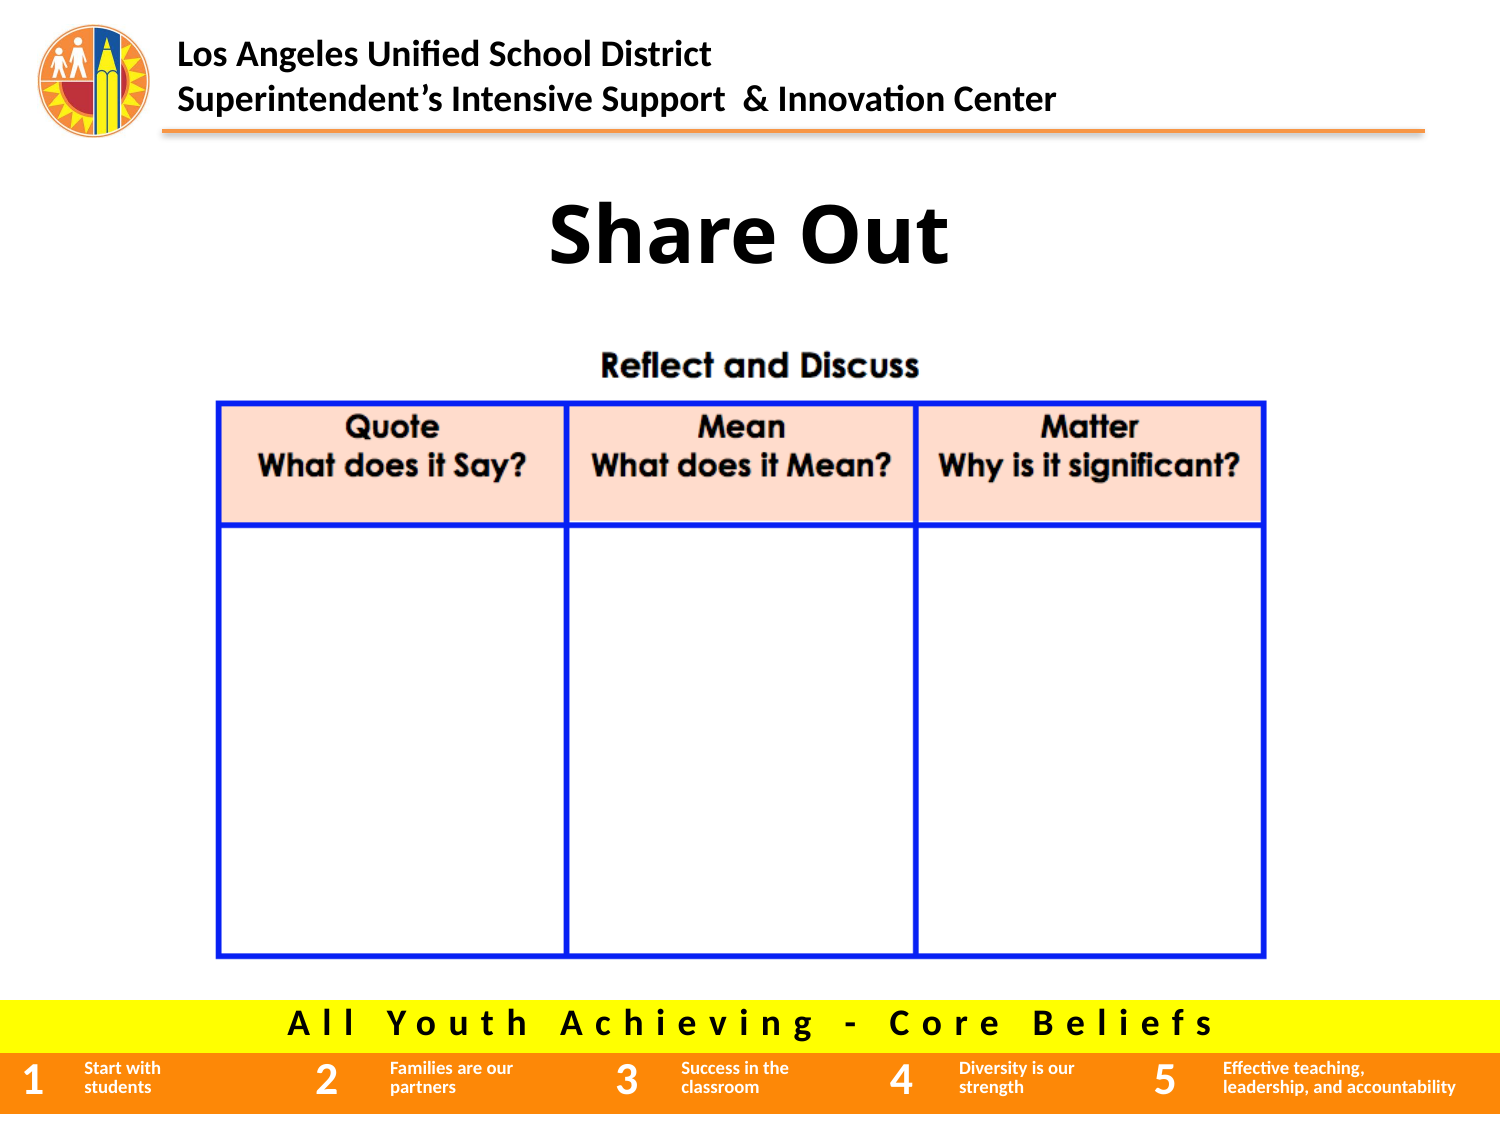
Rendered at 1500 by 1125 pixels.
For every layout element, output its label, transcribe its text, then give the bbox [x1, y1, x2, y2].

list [74, 312, 1426, 976]
title Share Out [75, 174, 1425, 288]
picture [37, 24, 150, 138]
